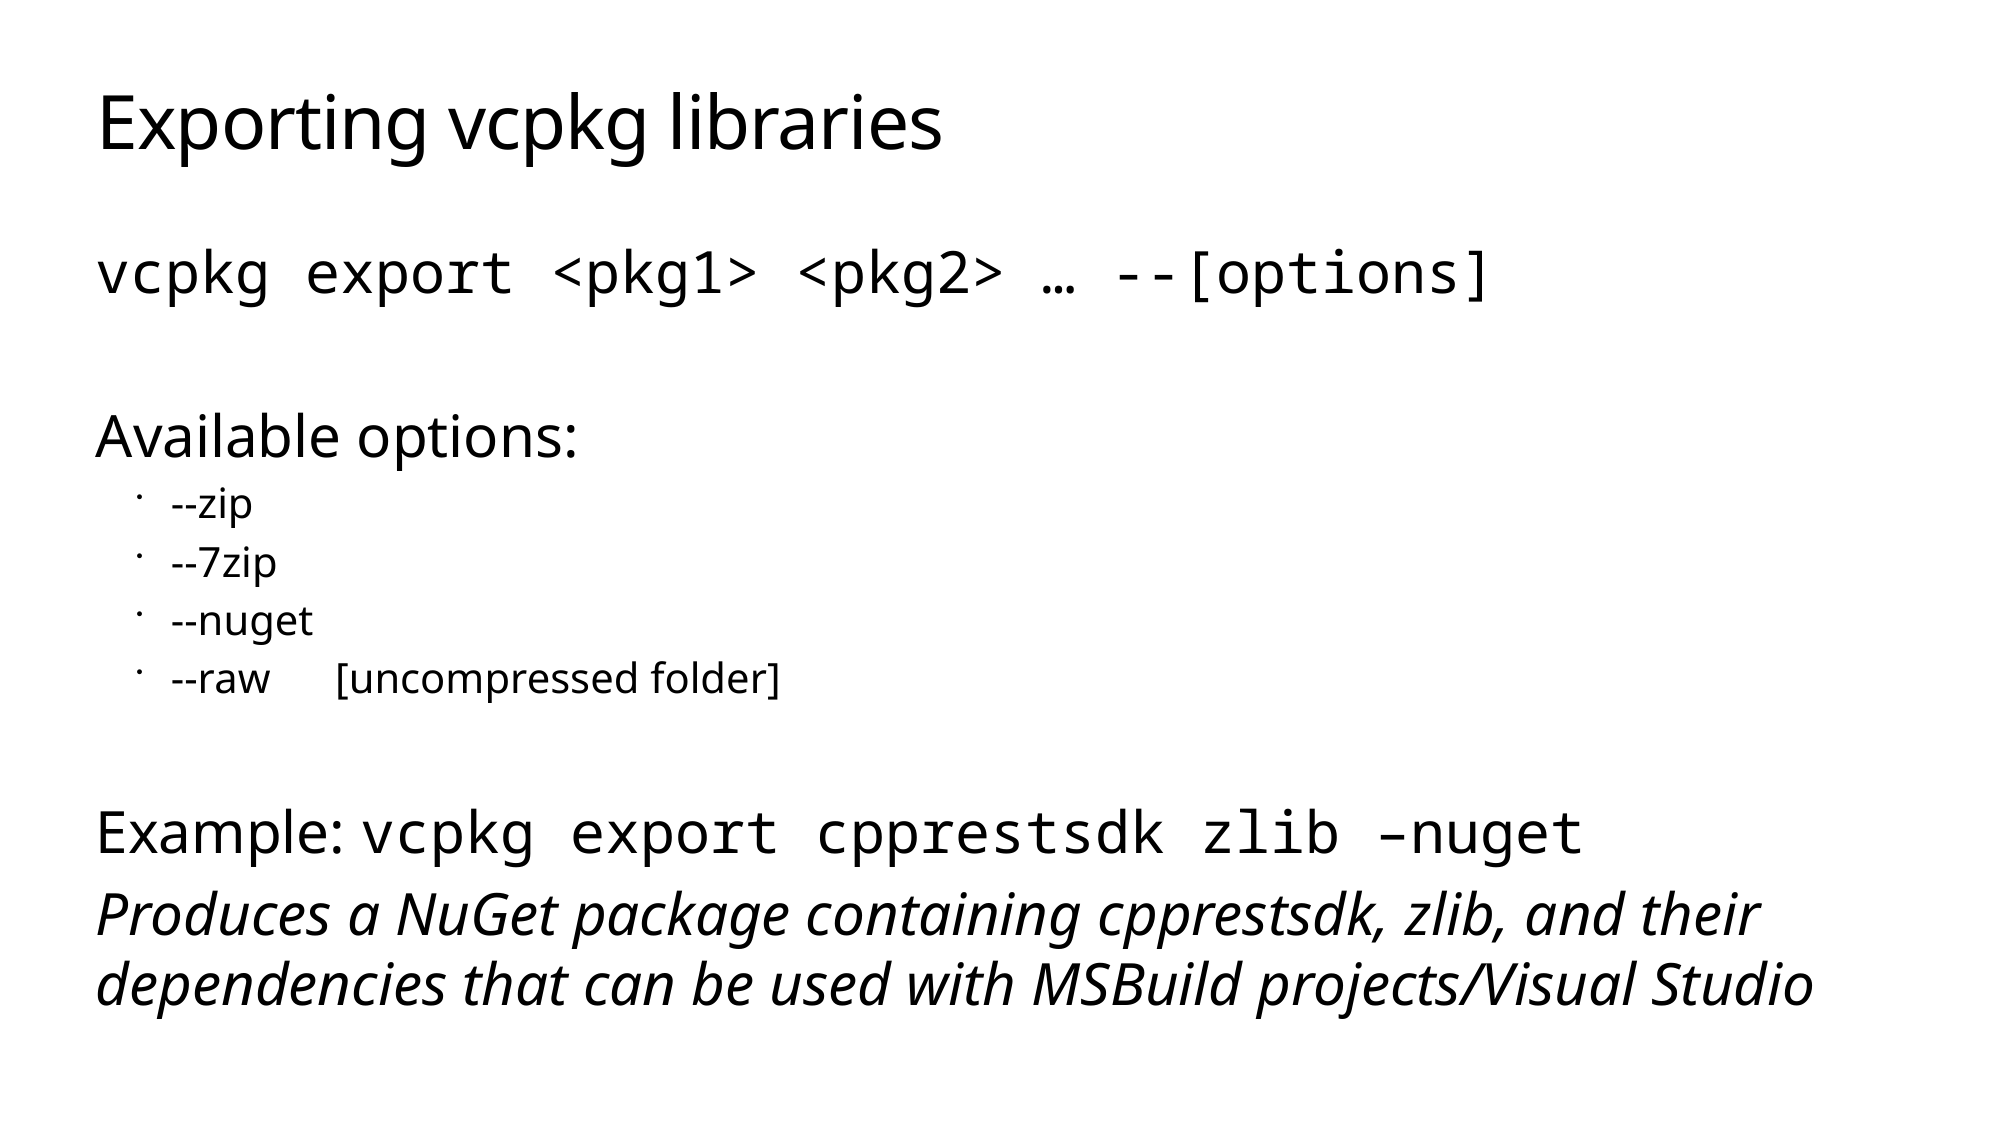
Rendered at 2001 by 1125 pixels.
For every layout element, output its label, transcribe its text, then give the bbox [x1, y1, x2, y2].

list vcpkg export <pkg1> <pkg2> … --[options] Available options: --zip --7zip --nuget --raw [uncompressed folder] Example: vcpkg export cpprestsdk zlib –nuget Produces a NuGet package containing cpprestsdk, zlib, and their dependencies that can be used with MSBuild projects/Visual Studio [95, 235, 1904, 1044]
title Exporting vcpkg libraries [96, 75, 1904, 166]
